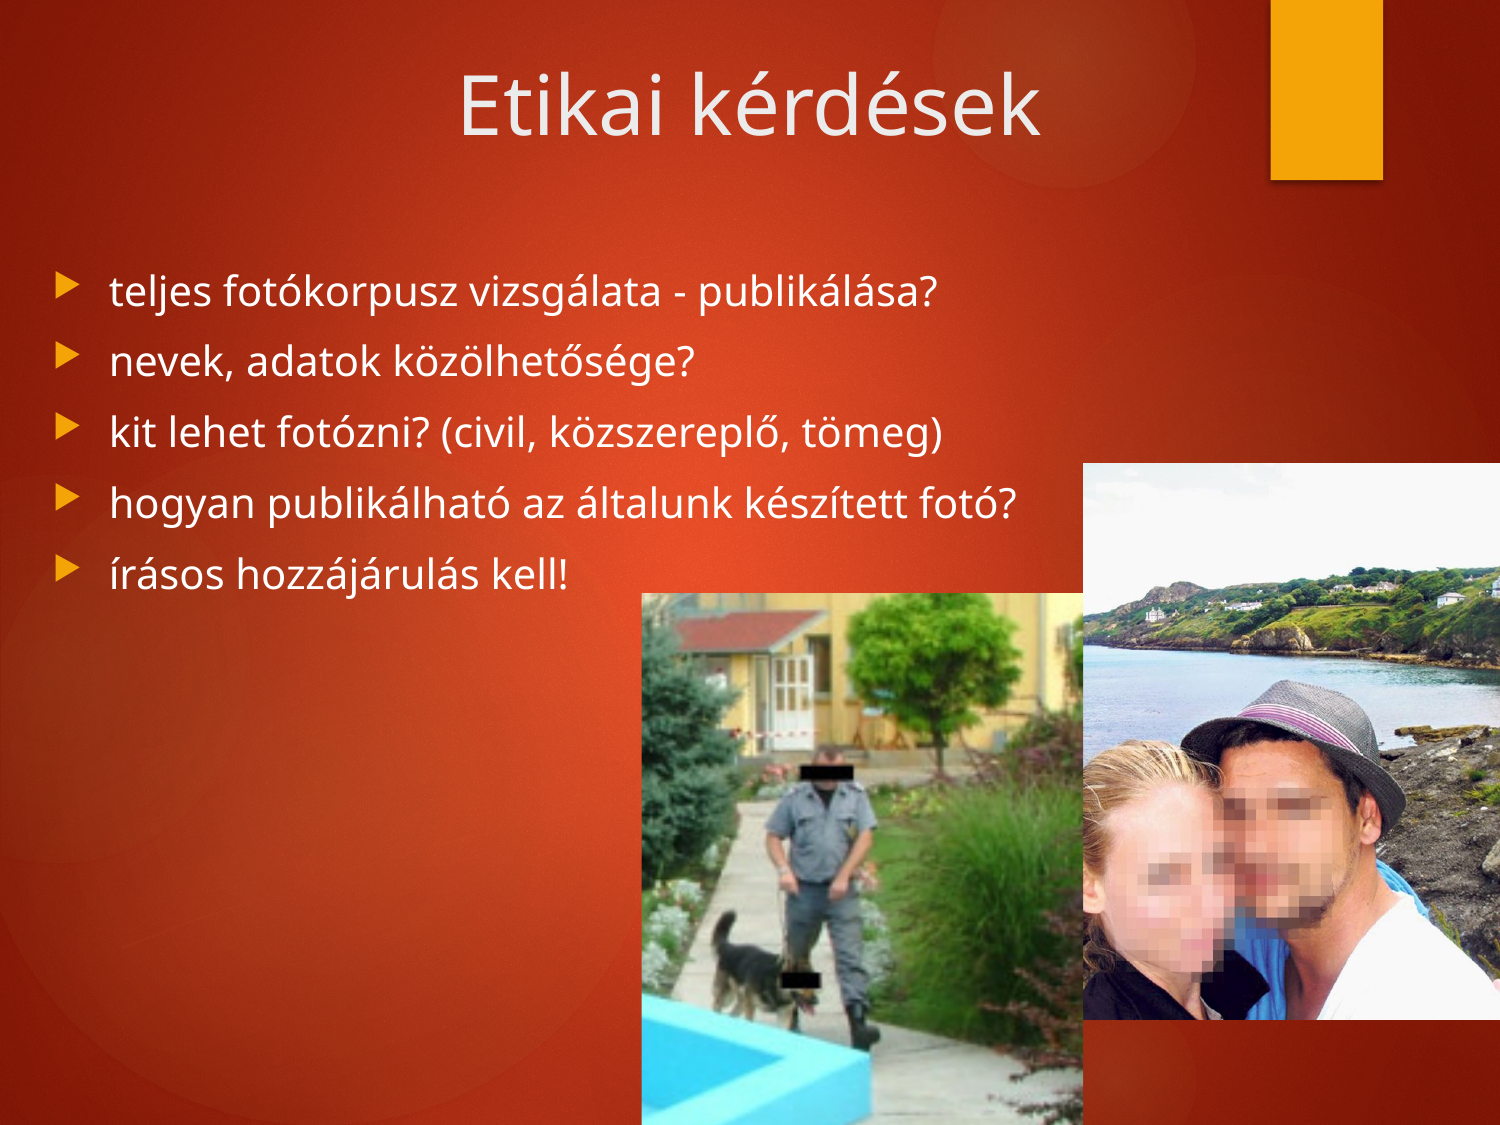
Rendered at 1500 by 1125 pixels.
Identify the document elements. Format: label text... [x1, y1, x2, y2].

title Etikai kérdések [75, 44, 1425, 233]
picture [641, 463, 1500, 1125]
list teljes fotókorpusz vizsgálata - publikálása? ​nevek, adatok közölhetősége? ​kit lehet fotózni? (civil, közszereplő, tömeg) ​hogyan publikálható az általunk készített fotó? ​írásos hozzájárulás kell! [37, 256, 1463, 996]
